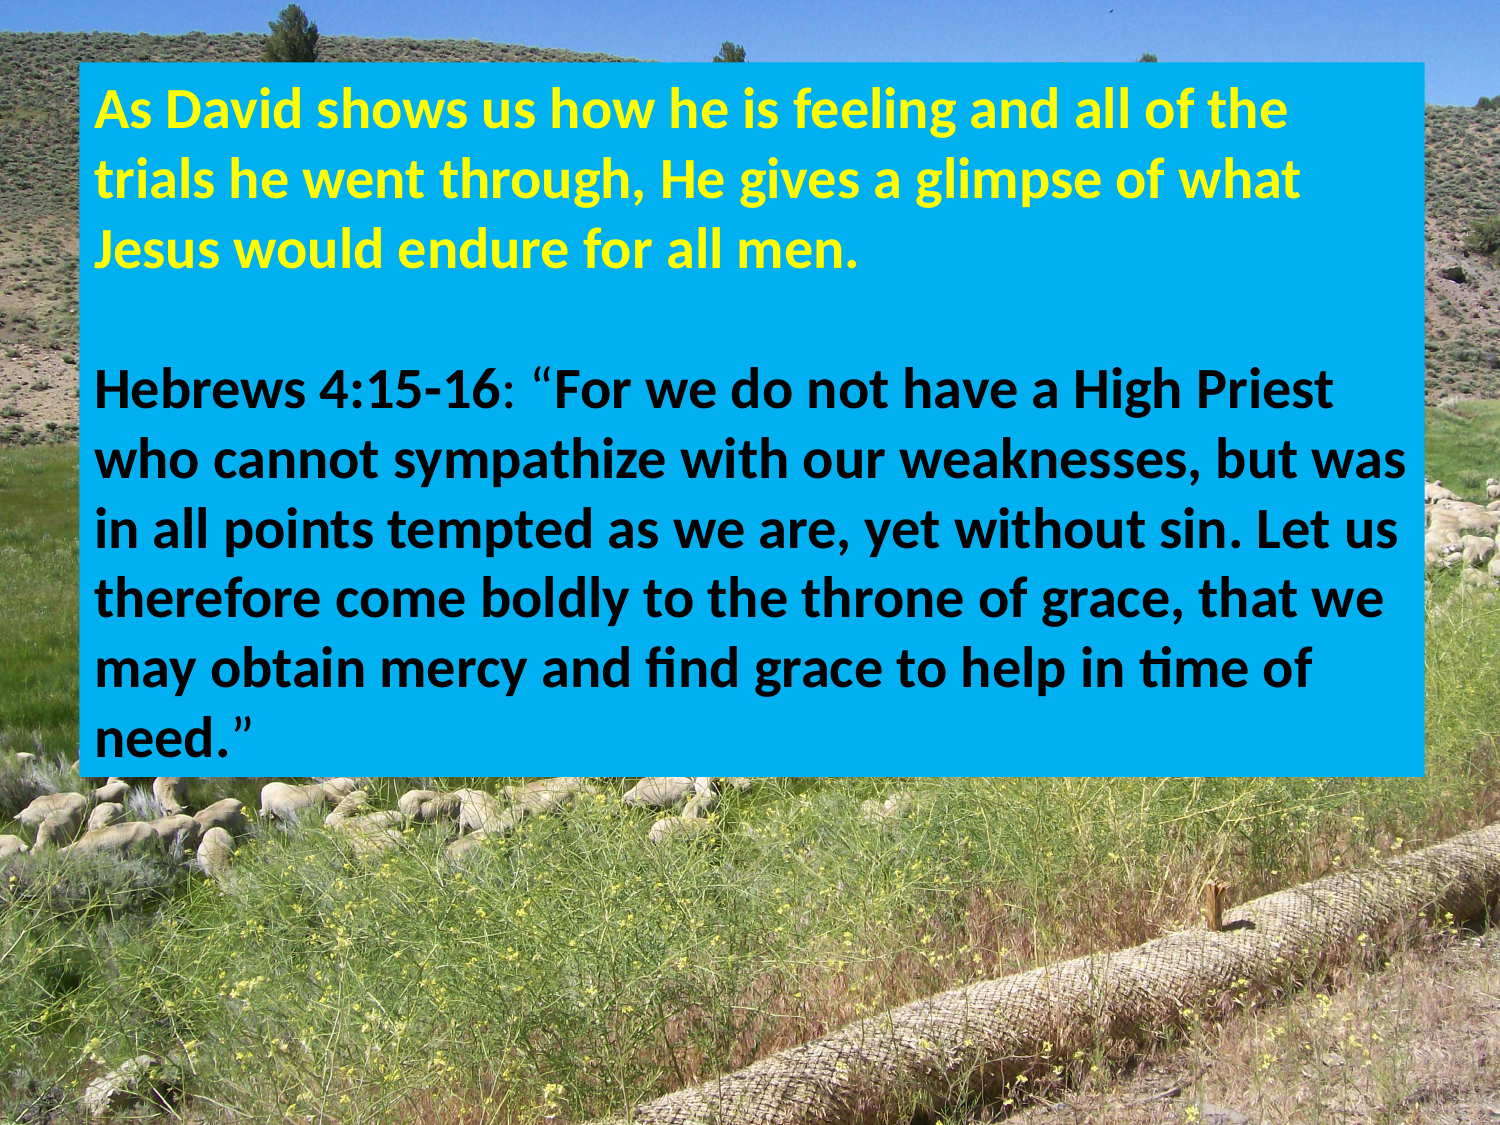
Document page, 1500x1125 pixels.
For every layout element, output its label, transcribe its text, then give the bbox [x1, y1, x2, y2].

picture [0, 0, 1500, 1125]
text_box As David shows us how he is feeling and all of the trials he went through, He gives a glimpse of what Jesus would endure for all men. Hebrews 4:15-16: “For we do not have a High Priest who cannot sympathize with our weaknesses, but was in all points tempted as we are, yet without sin. Let us therefore come boldly to the throne of grace, that we may obtain mercy and find grace to help in time of need.” [79, 62, 1425, 777]
